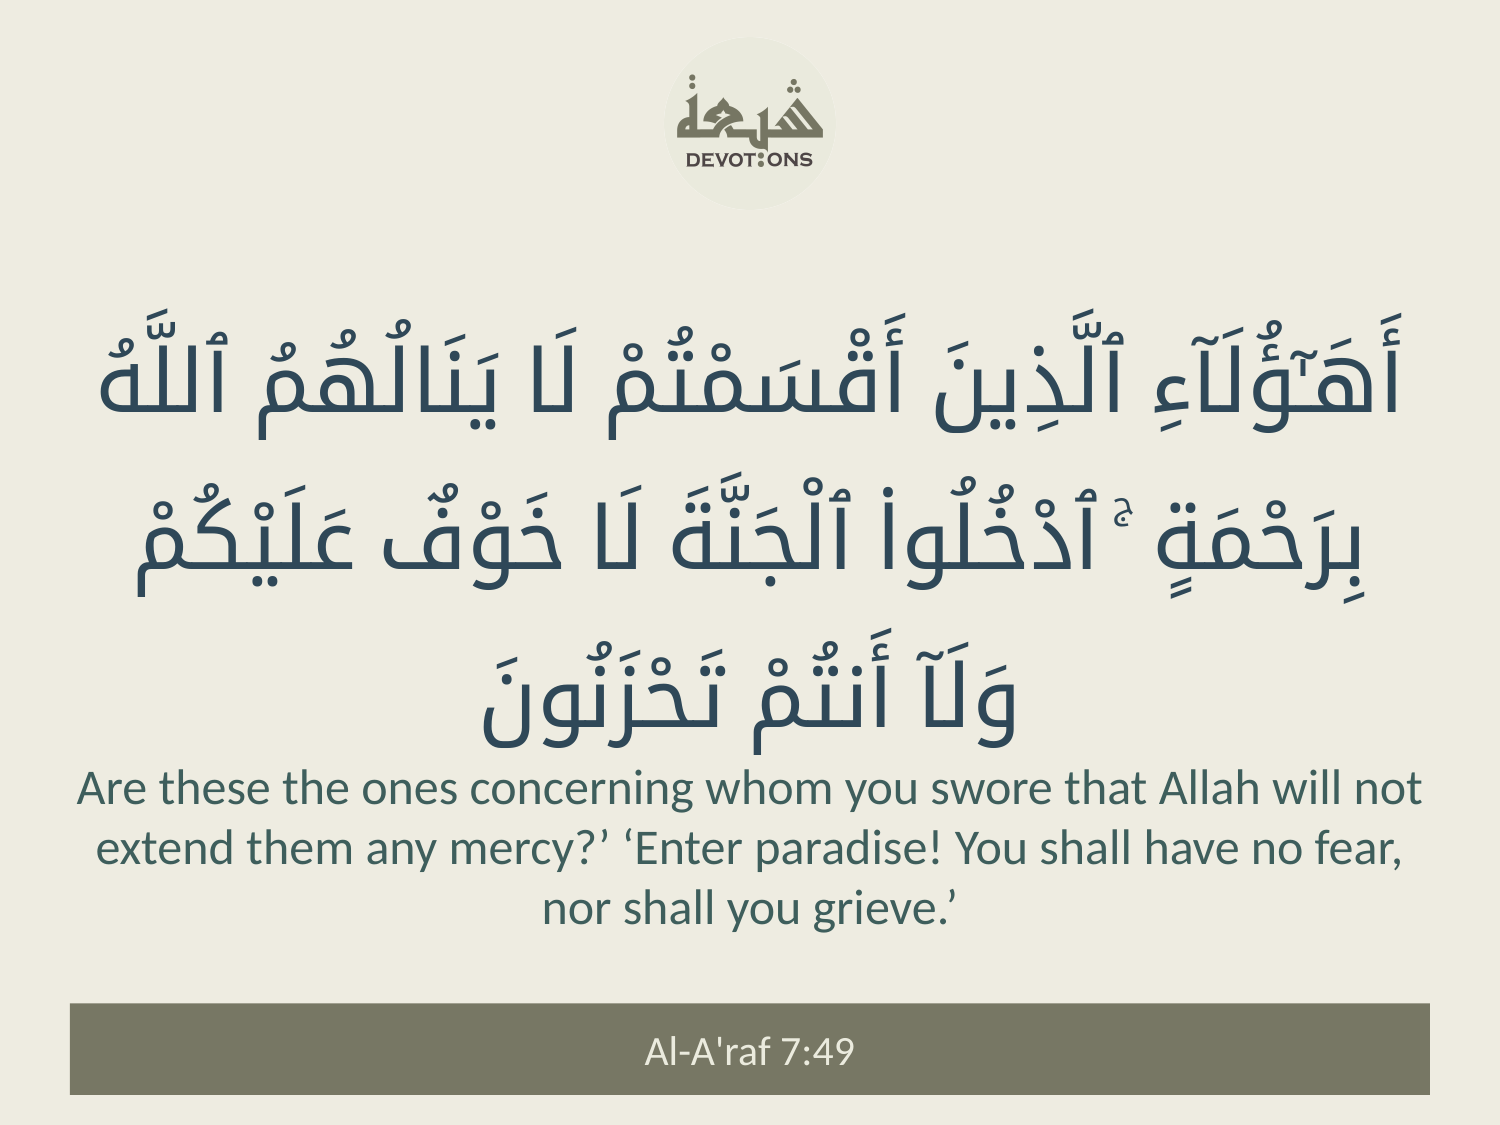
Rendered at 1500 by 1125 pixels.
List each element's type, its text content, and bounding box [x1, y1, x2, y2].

picture [656, 29, 844, 203]
list Al-A'raf 7:49 [69, 1003, 1430, 1095]
list أَهَـٰٓؤُلَآءِ ٱلَّذِينَ أَقْسَمْتُمْ لَا يَنَالُهُمُ ٱللَّهُ بِرَحْمَةٍ ۚ ٱدْخُلُوا۟ ٱلْجَنَّةَ لَا خَوْفٌ عَلَيْكُمْ وَلَآ أَنتُمْ تَحْزَنُونَ Are these the ones concerning whom you swore that Allah will not extend them any mercy?’ ‘Enter paradise! You shall have no fear, nor shall you grieve.’ [69, 203, 1430, 1003]
